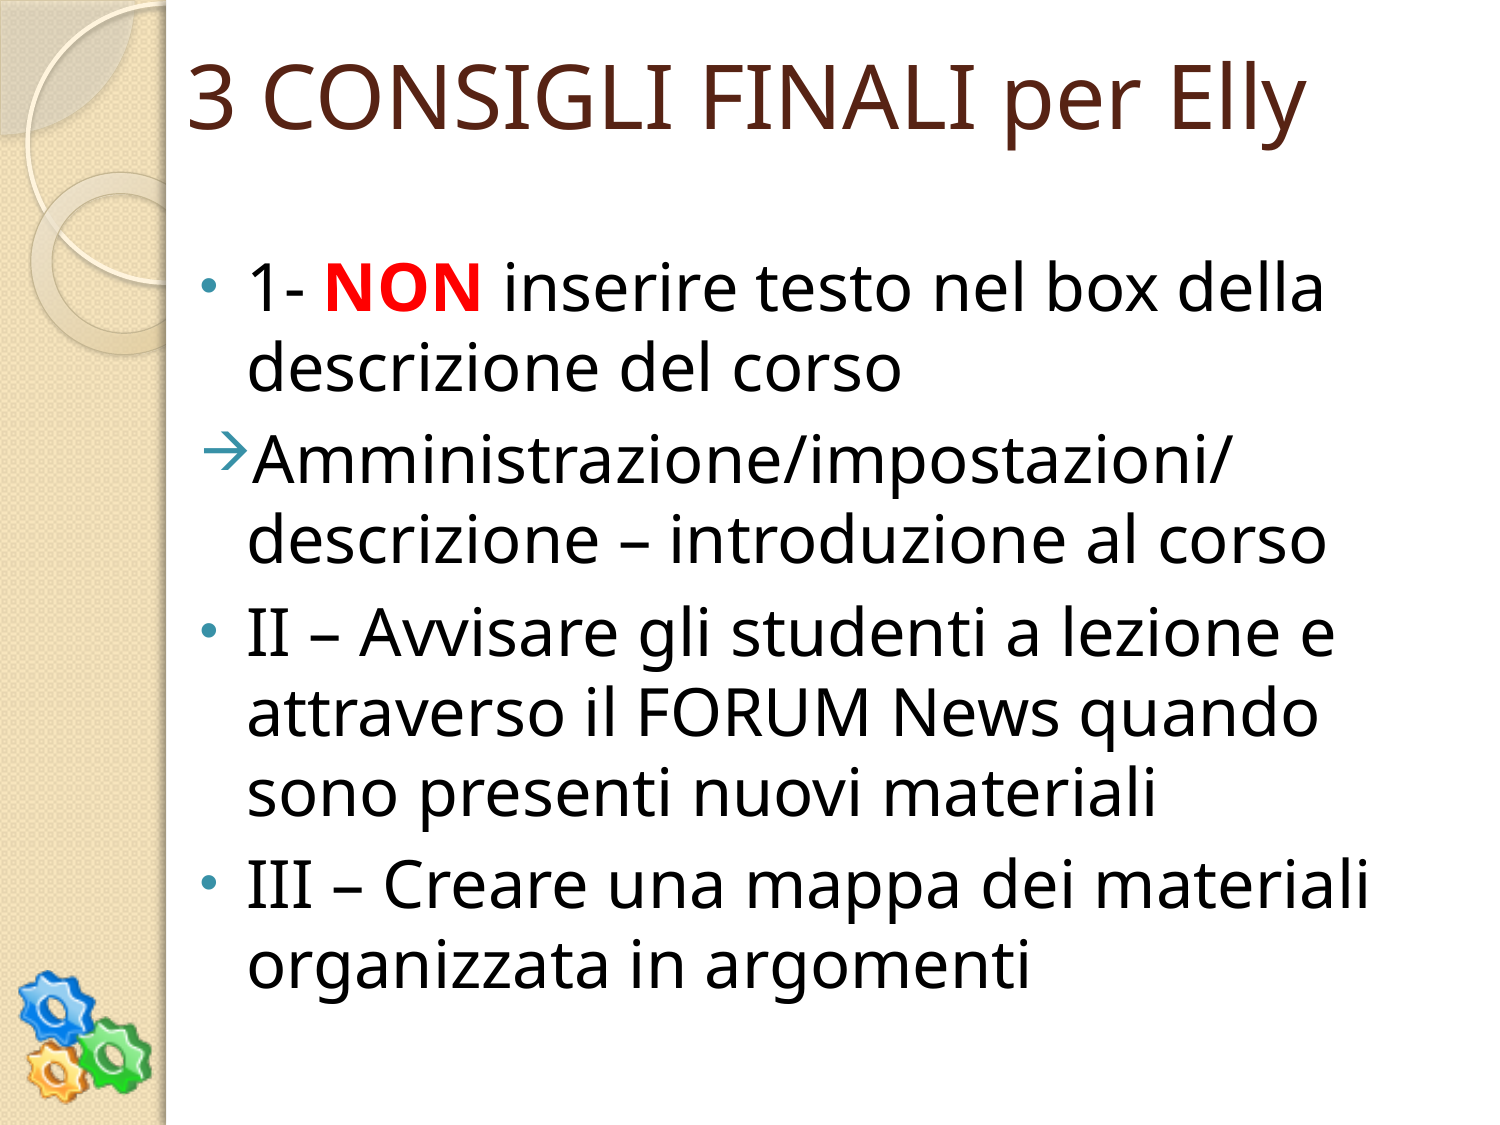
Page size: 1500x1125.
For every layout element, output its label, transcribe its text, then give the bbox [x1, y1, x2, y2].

list 1- NON inserire testo nel box della descrizione del corso Amministrazione/impostazioni/descrizione – introduzione al corso II – Avvisare gli studenti a lezione e attraverso il FORUM News quando sono presenti nuovi materiali III – Creare una mappa dei materiali organizzata in argomenti [171, 237, 1500, 1025]
picture [17, 970, 154, 1107]
title 3 CONSIGLI FINALI per Elly [171, 0, 1402, 188]
